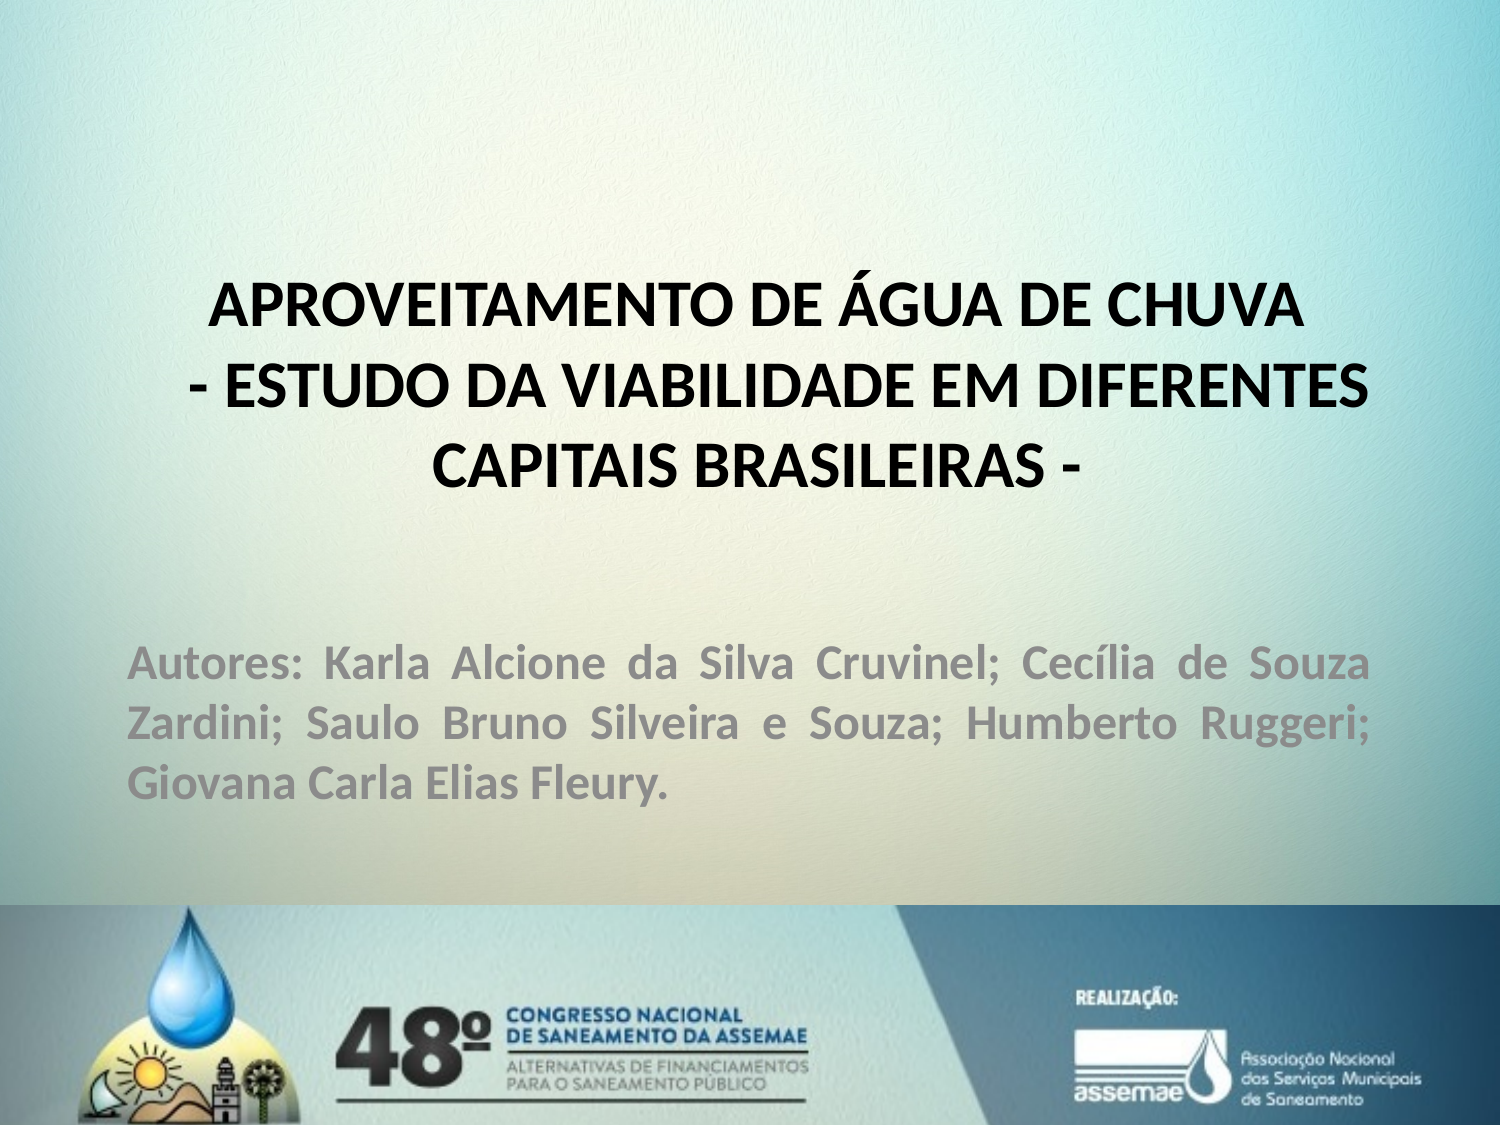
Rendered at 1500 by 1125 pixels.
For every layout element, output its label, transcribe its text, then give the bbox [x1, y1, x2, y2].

title APROVEITAMENTO DE ÁGUA DE CHUVA - ESTUDO DA VIABILIDADE EM DIFERENTES CAPITAIS BRASILEIRAS - [112, 184, 1418, 577]
picture [0, 0, 1500, 1125]
subtitle Autores: Karla Alcione da Silva Cruvinel; Cecília de Souza Zardini; Saulo Bruno Silveira e Souza; Humberto Ruggeri; Giovana Carla Elias Fleury. [112, 621, 1388, 894]
